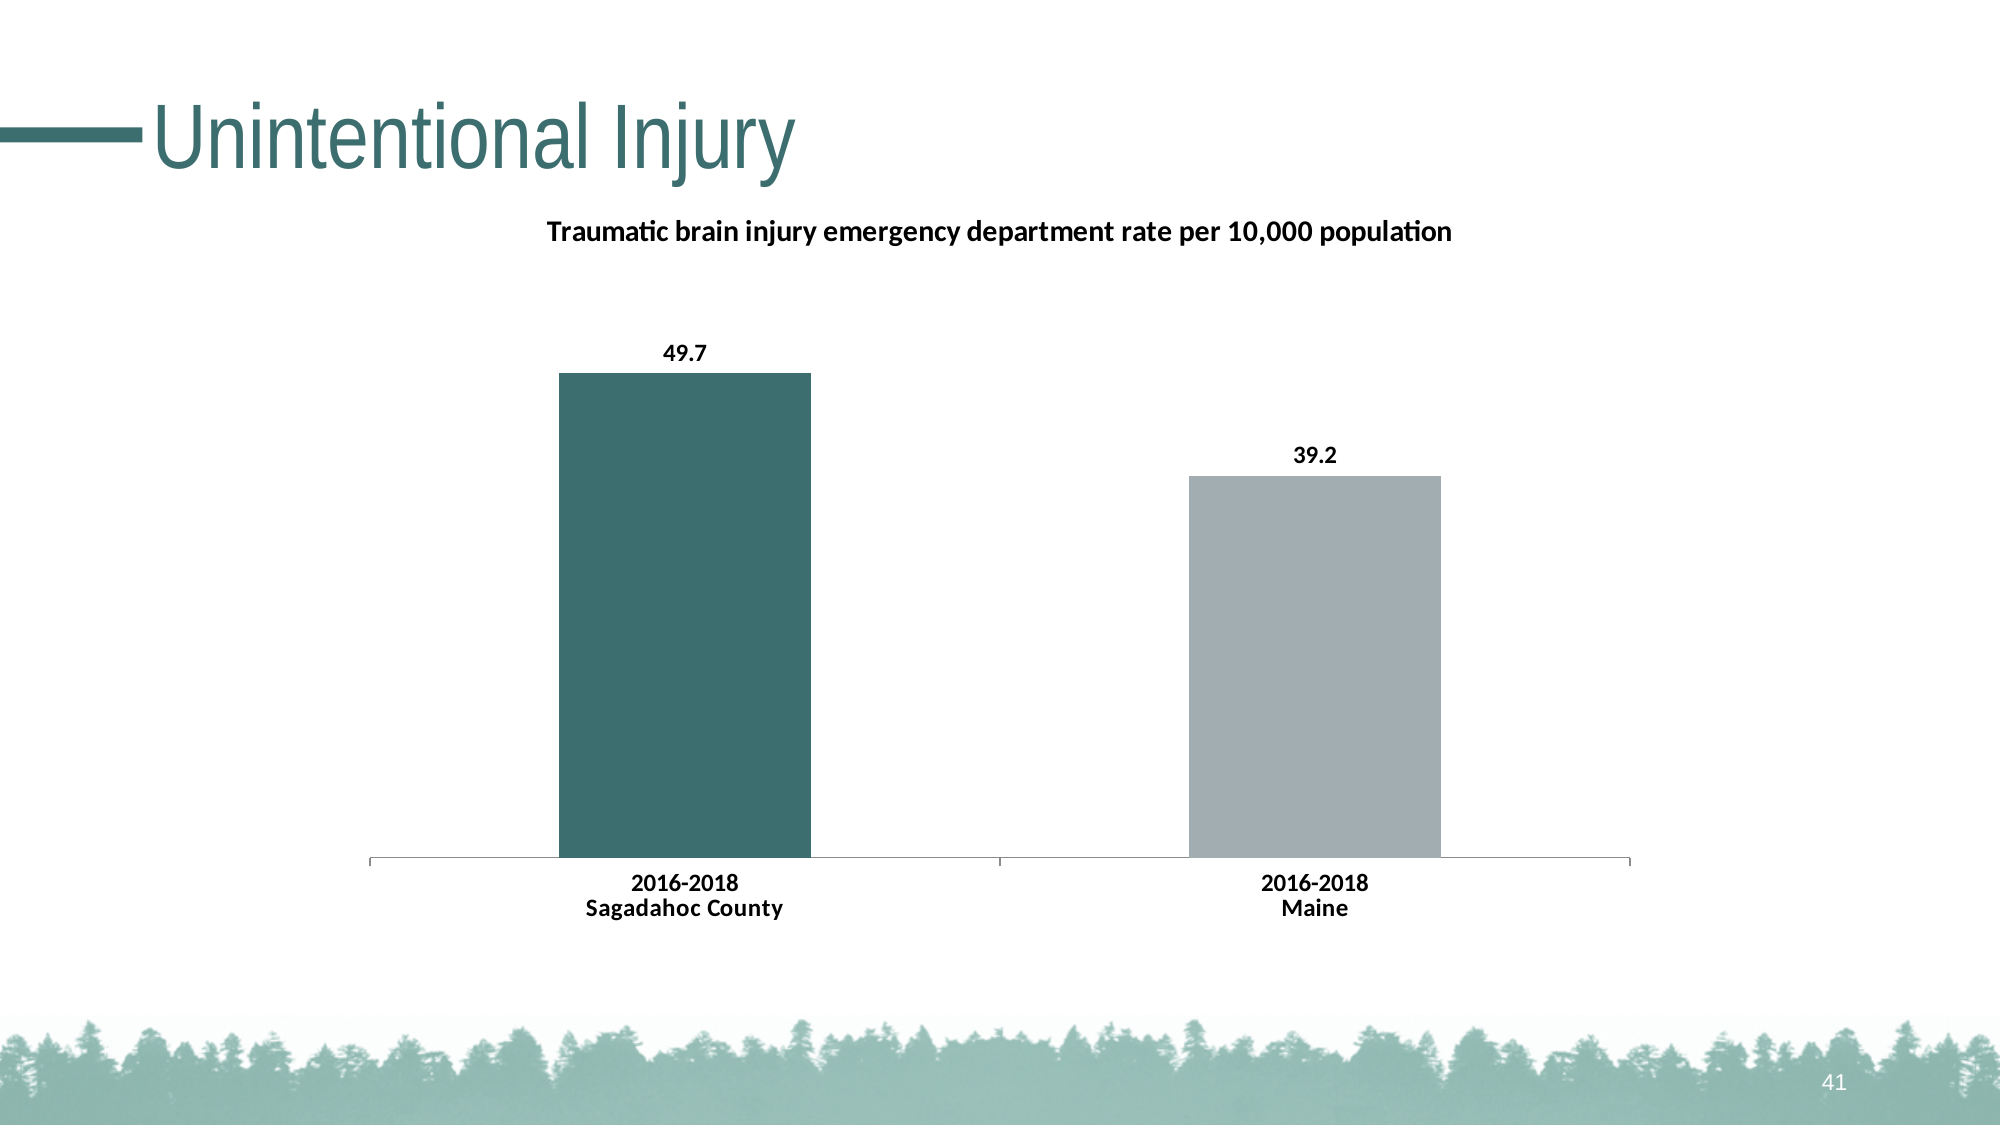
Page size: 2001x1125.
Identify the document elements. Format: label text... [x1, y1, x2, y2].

title Unintentional Injury [137, 29, 1863, 248]
slide_number 41 [1412, 1042, 1863, 1103]
picture [0, 1015, 2000, 1125]
chart [343, 187, 1657, 938]
